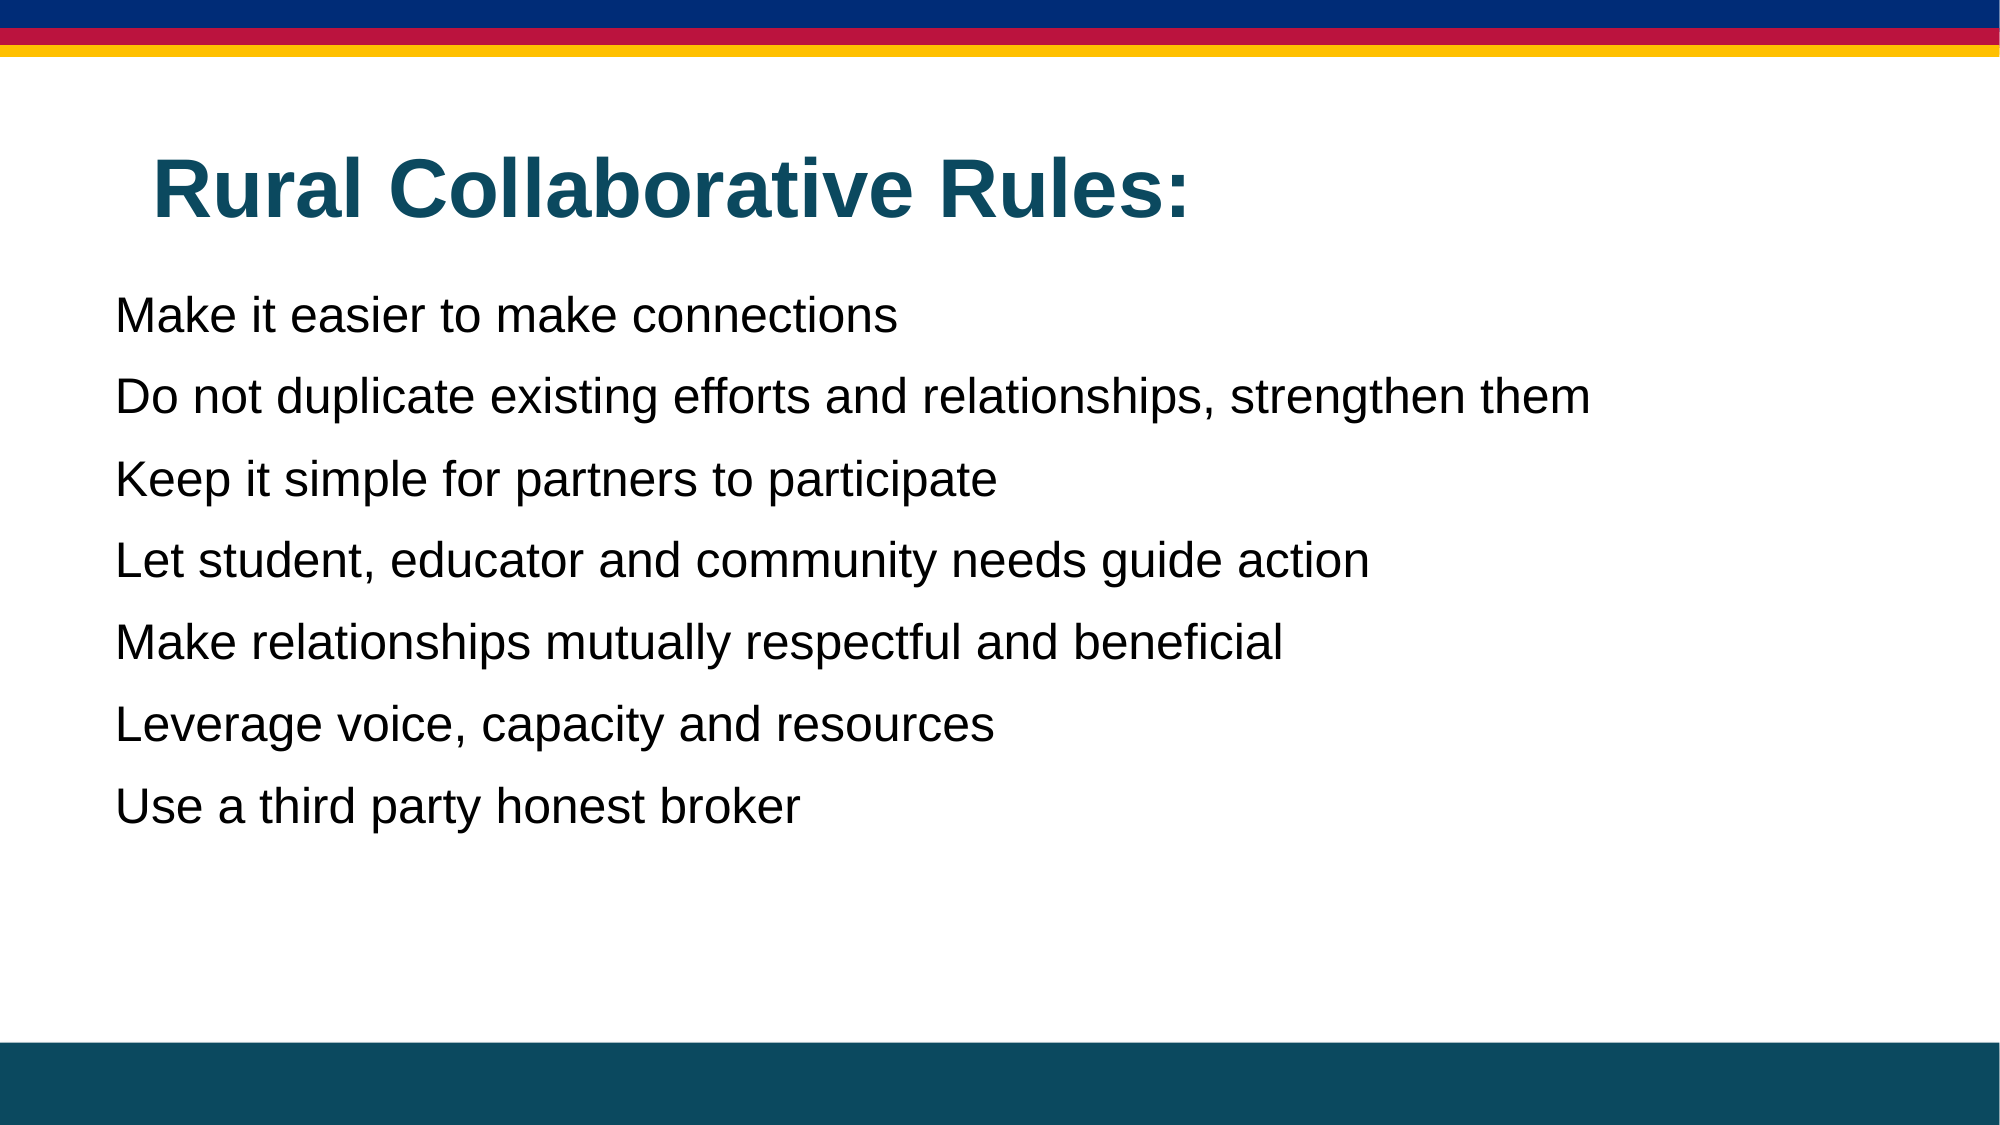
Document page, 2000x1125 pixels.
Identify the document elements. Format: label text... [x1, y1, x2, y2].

title Rural Collaborative Rules: [137, 90, 1862, 262]
list Make it easier to make connections Do not duplicate existing efforts and relationships, strengthen them Keep it simple for partners to participate Let student, educator and community needs guide action Make relationships mutually respectful and beneficial Leverage voice, capacity and resources Use a third party honest broker [99, 262, 1900, 1005]
